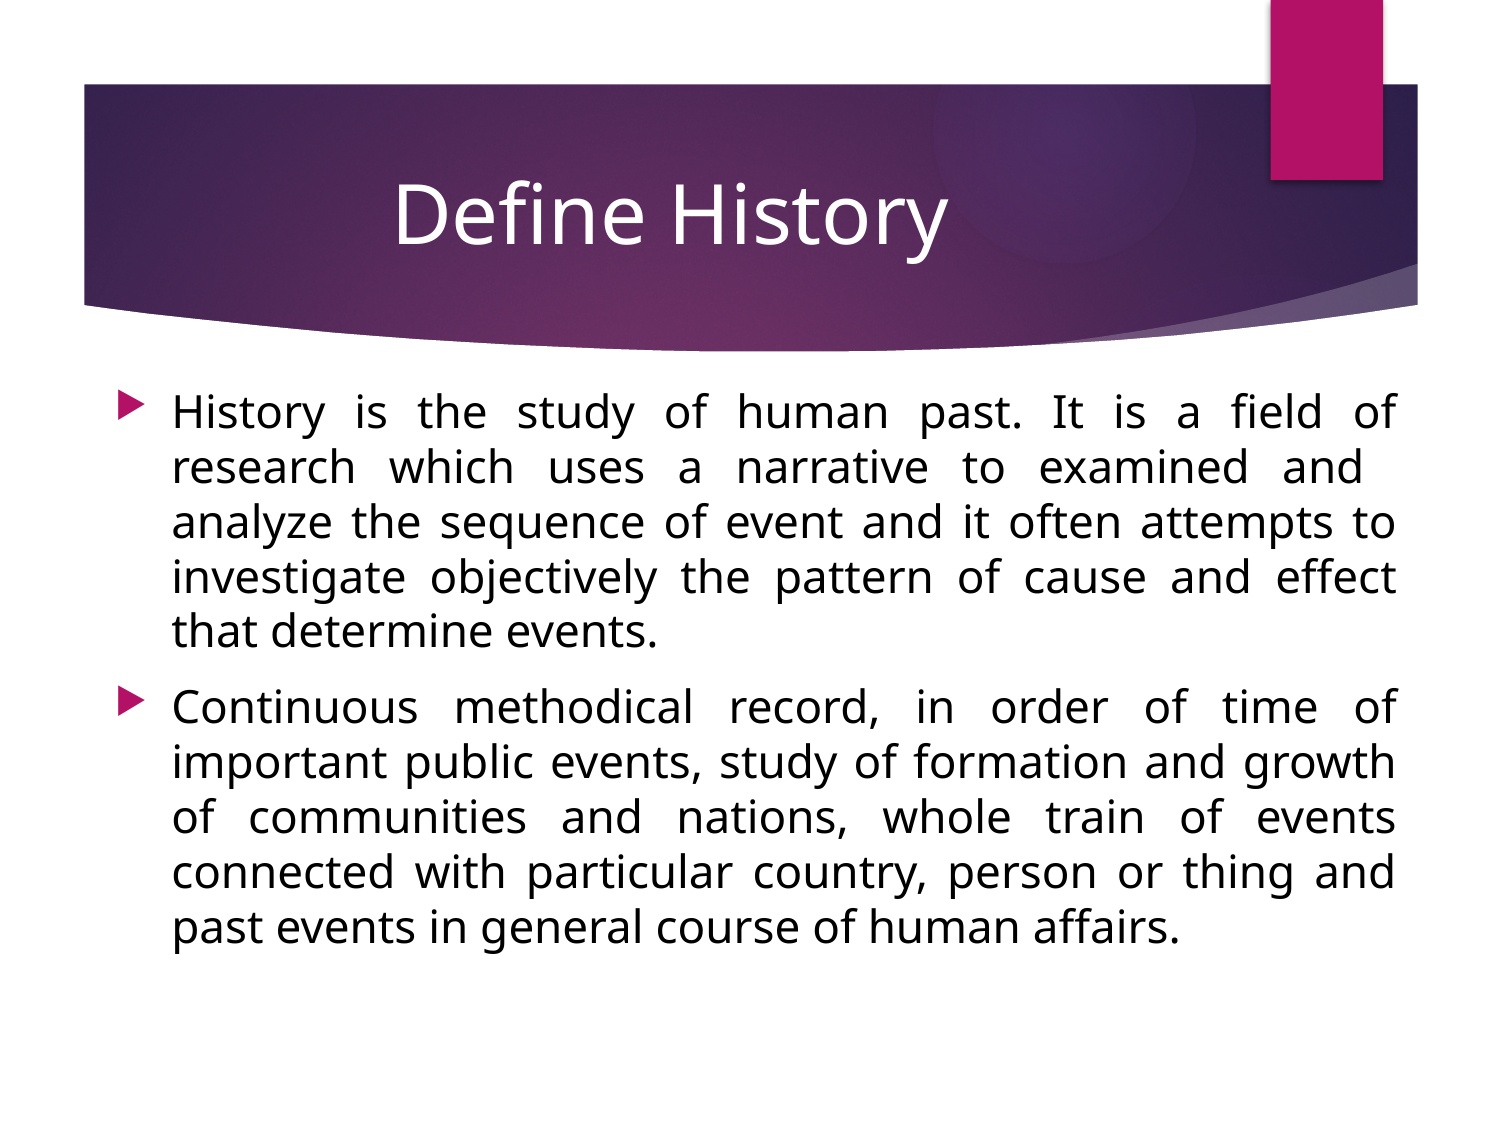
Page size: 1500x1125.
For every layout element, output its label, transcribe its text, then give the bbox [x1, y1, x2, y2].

list History is the study of human past. It is a field of research which uses a narrative to examined and analyze the sequence of event and it often attempts to investigate objectively the pattern of cause and effect that determine events. Continuous methodical record, in order of time of important public events, study of formation and growth of communities and nations, whole train of events connected with particular country, person or thing and past events in general course of human affairs. [99, 375, 1413, 988]
title Define History [150, 137, 1191, 286]
